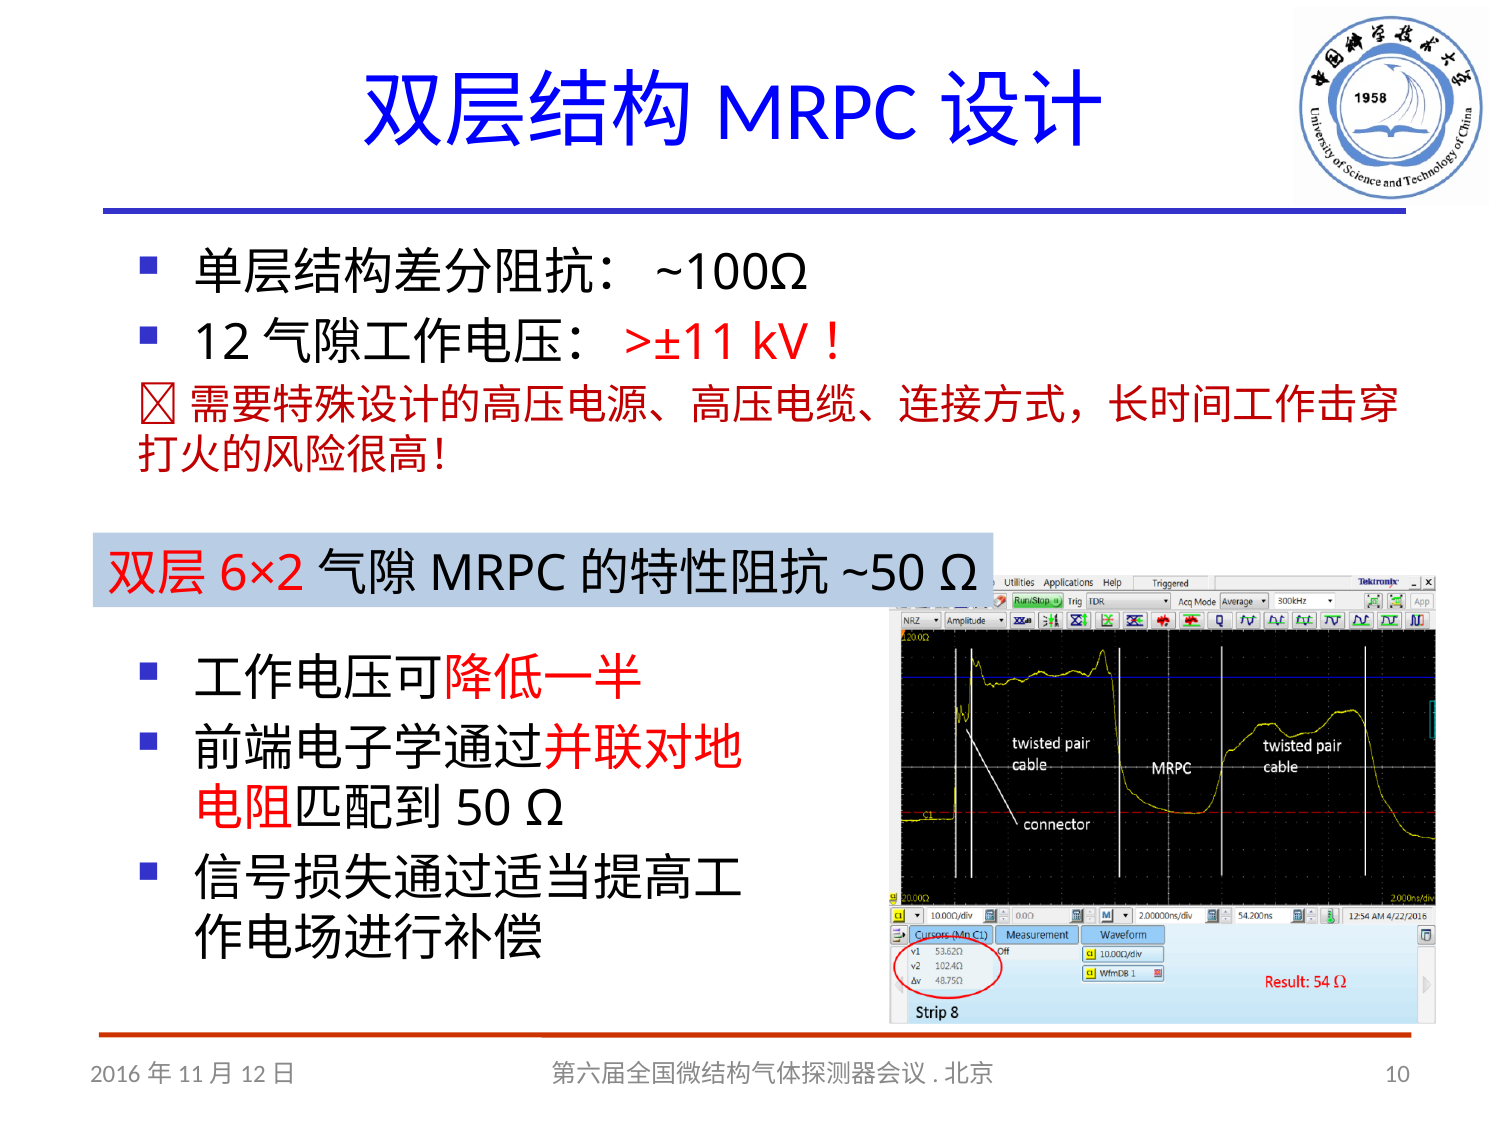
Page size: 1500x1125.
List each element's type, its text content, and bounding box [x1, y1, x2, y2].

text_box 双层6×2气隙MRPC的特性阻抗~50 Ω [92, 532, 994, 608]
slide_number 10 [1074, 1042, 1425, 1103]
picture [1293, 7, 1489, 205]
text_box 单层结构差分阻抗：~100Ω 12气隙工作电压：>±11 kV！ 需要特殊设计的高压电源、高压电缆、连接方式，长时间工作击穿打火的风险很高！ [122, 231, 1436, 504]
title 双层结构MRPC设计 [111, 42, 1355, 171]
text_box 工作电压可降低一半 前端电子学通过并联对地电阻匹配到50 Ω 信号损失通过适当提高工作电场进行补偿 [122, 638, 799, 974]
footer 第六届全国微结构气体探测器会议.北京 [512, 1042, 1034, 1103]
picture [888, 575, 1436, 1033]
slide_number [75, 1042, 425, 1103]
